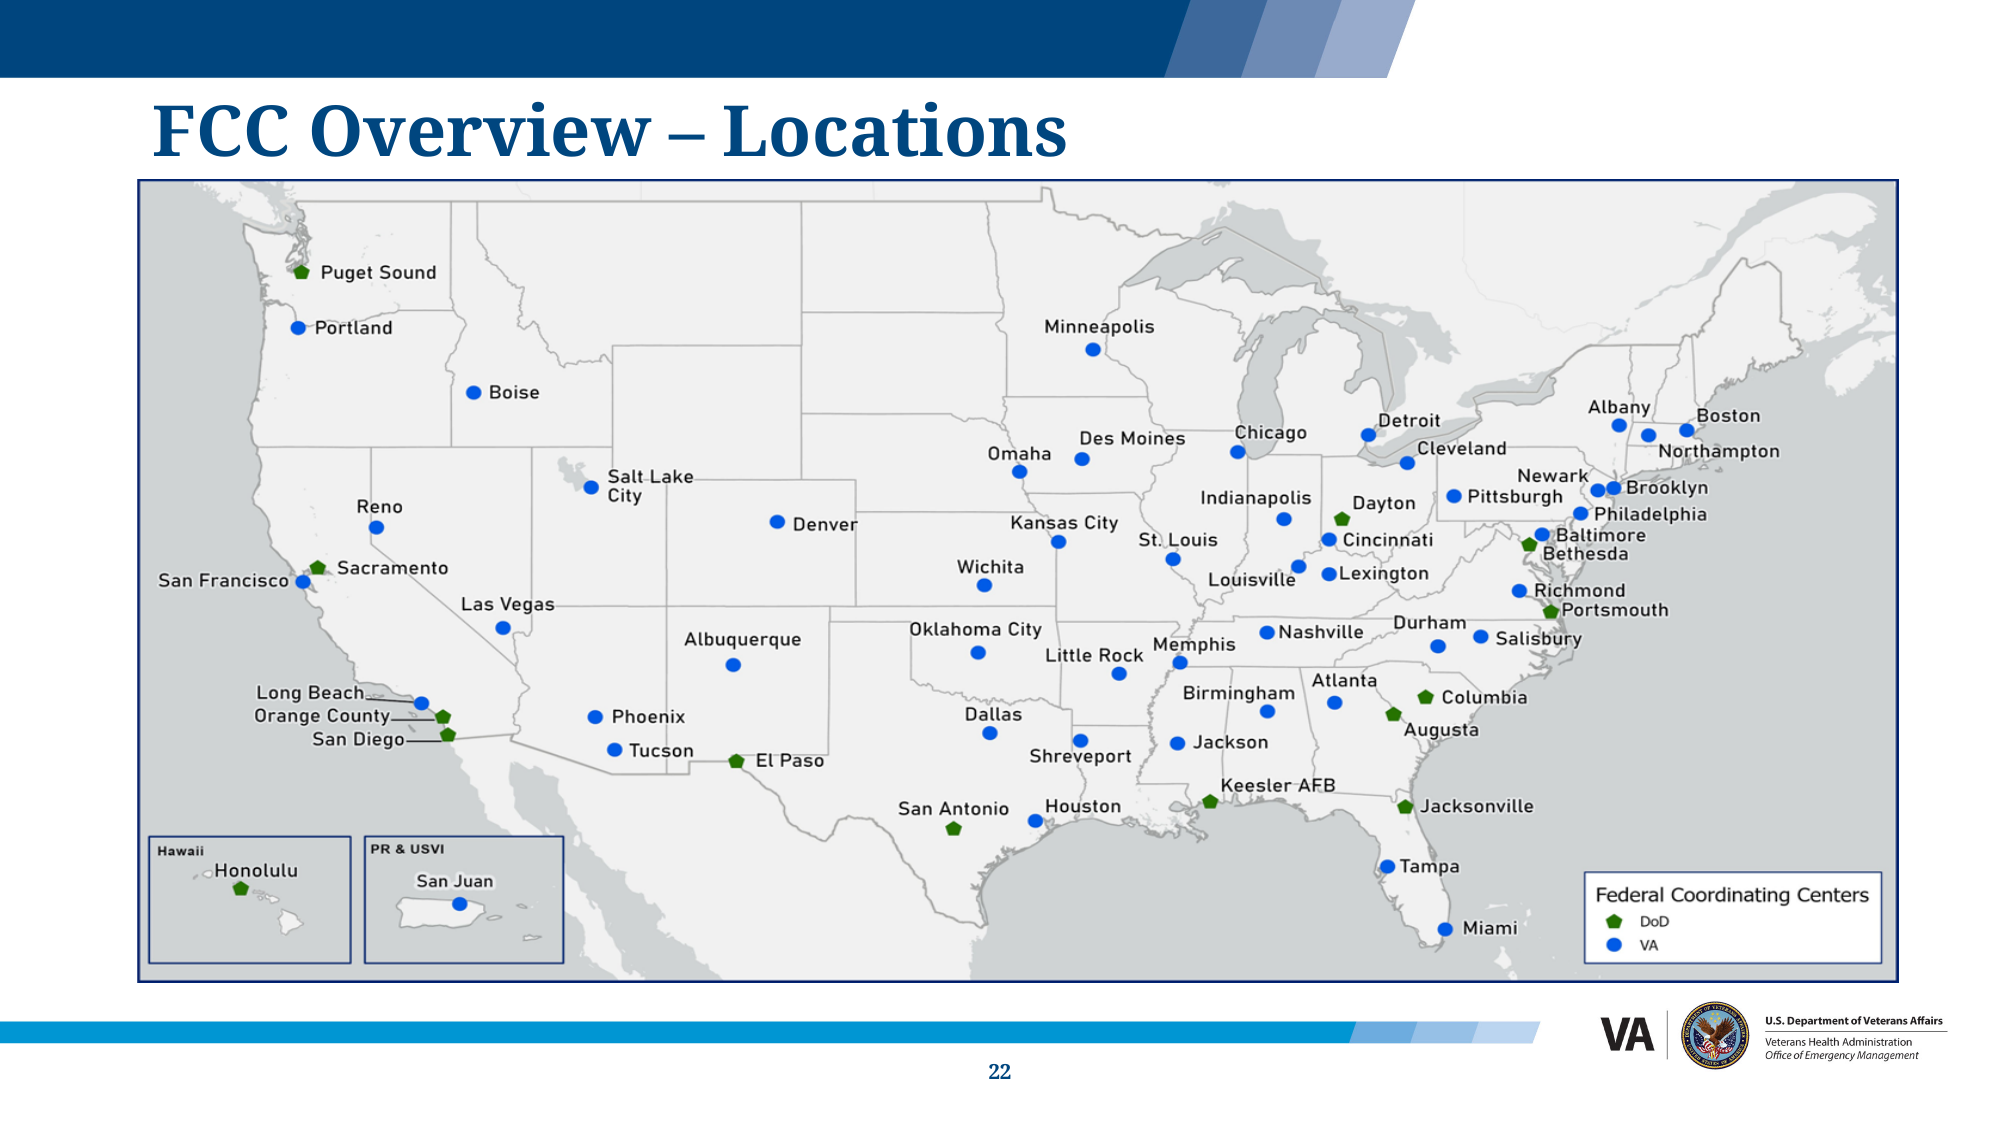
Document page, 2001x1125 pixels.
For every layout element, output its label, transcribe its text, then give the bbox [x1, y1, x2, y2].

slide_number 22 [774, 1042, 1225, 1103]
picture [0, 0, 2001, 1125]
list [137, 179, 1899, 983]
title FCC Overview – Locations [137, 87, 1863, 179]
